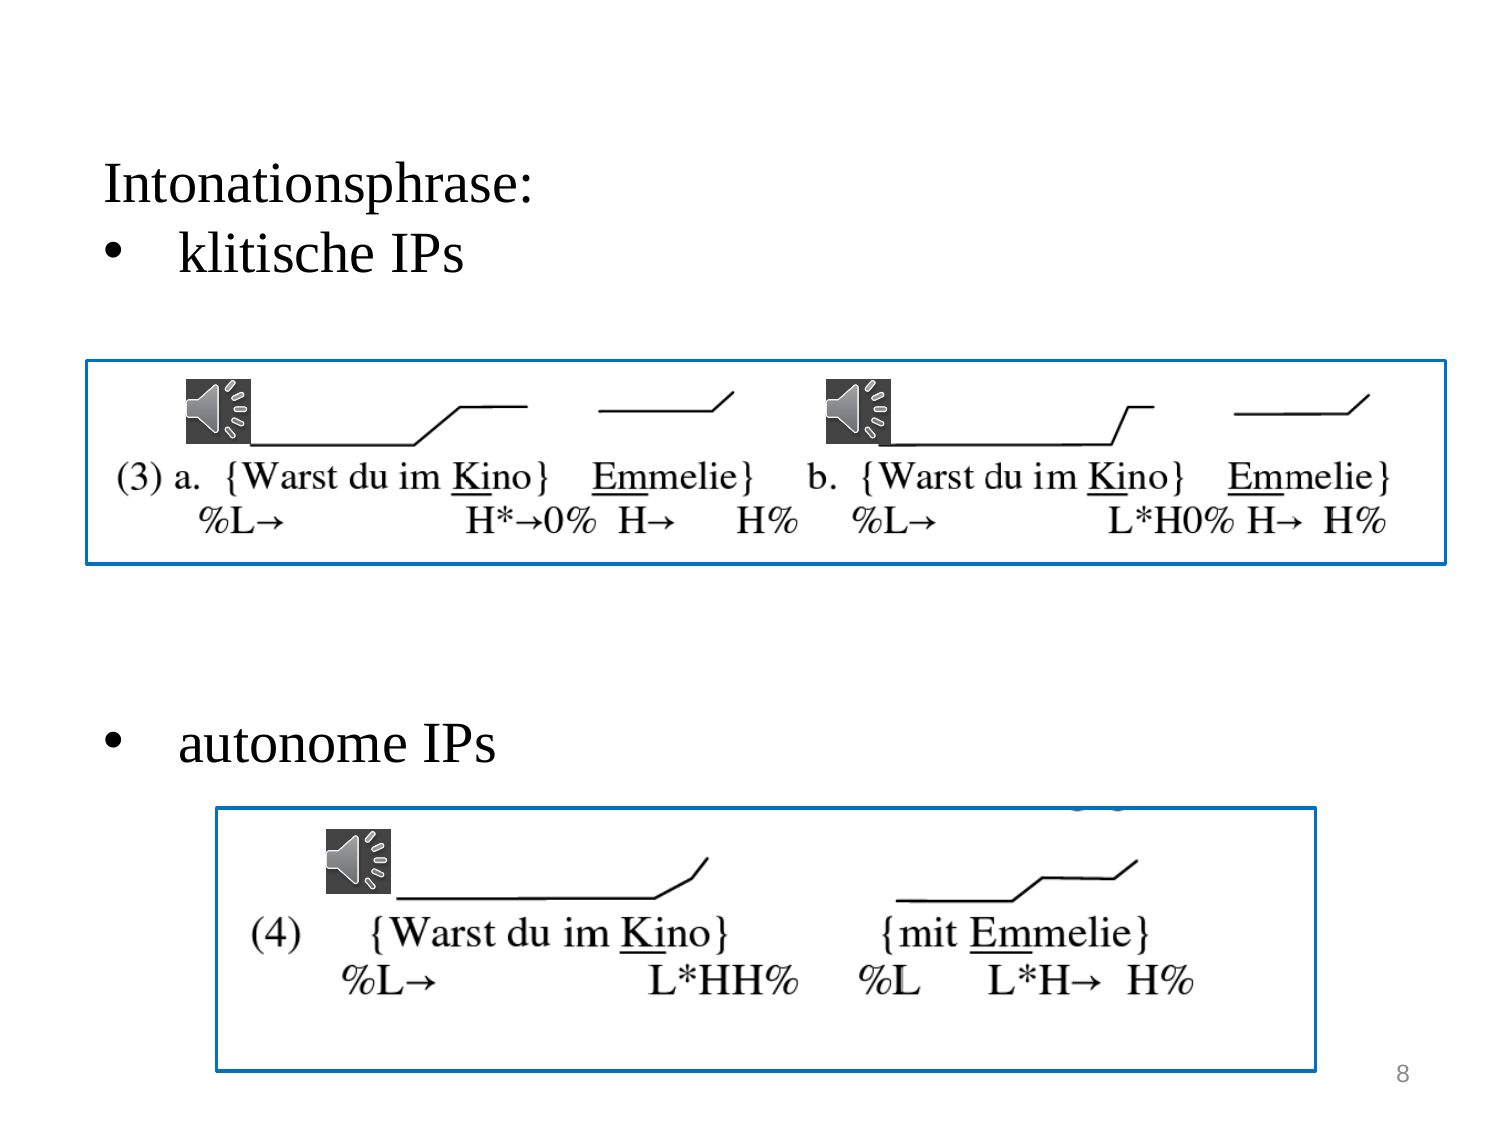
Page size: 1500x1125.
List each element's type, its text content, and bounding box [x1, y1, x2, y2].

slide_number 8 [1074, 1042, 1425, 1103]
text_box Intonationsphrase: klitische IPs autonome IPs [88, 570, 1341, 852]
text_box Intonationsphrase: klitische IPs autonome IPs [88, 137, 1341, 359]
picture [218, 809, 1314, 1070]
picture [88, 361, 1444, 563]
